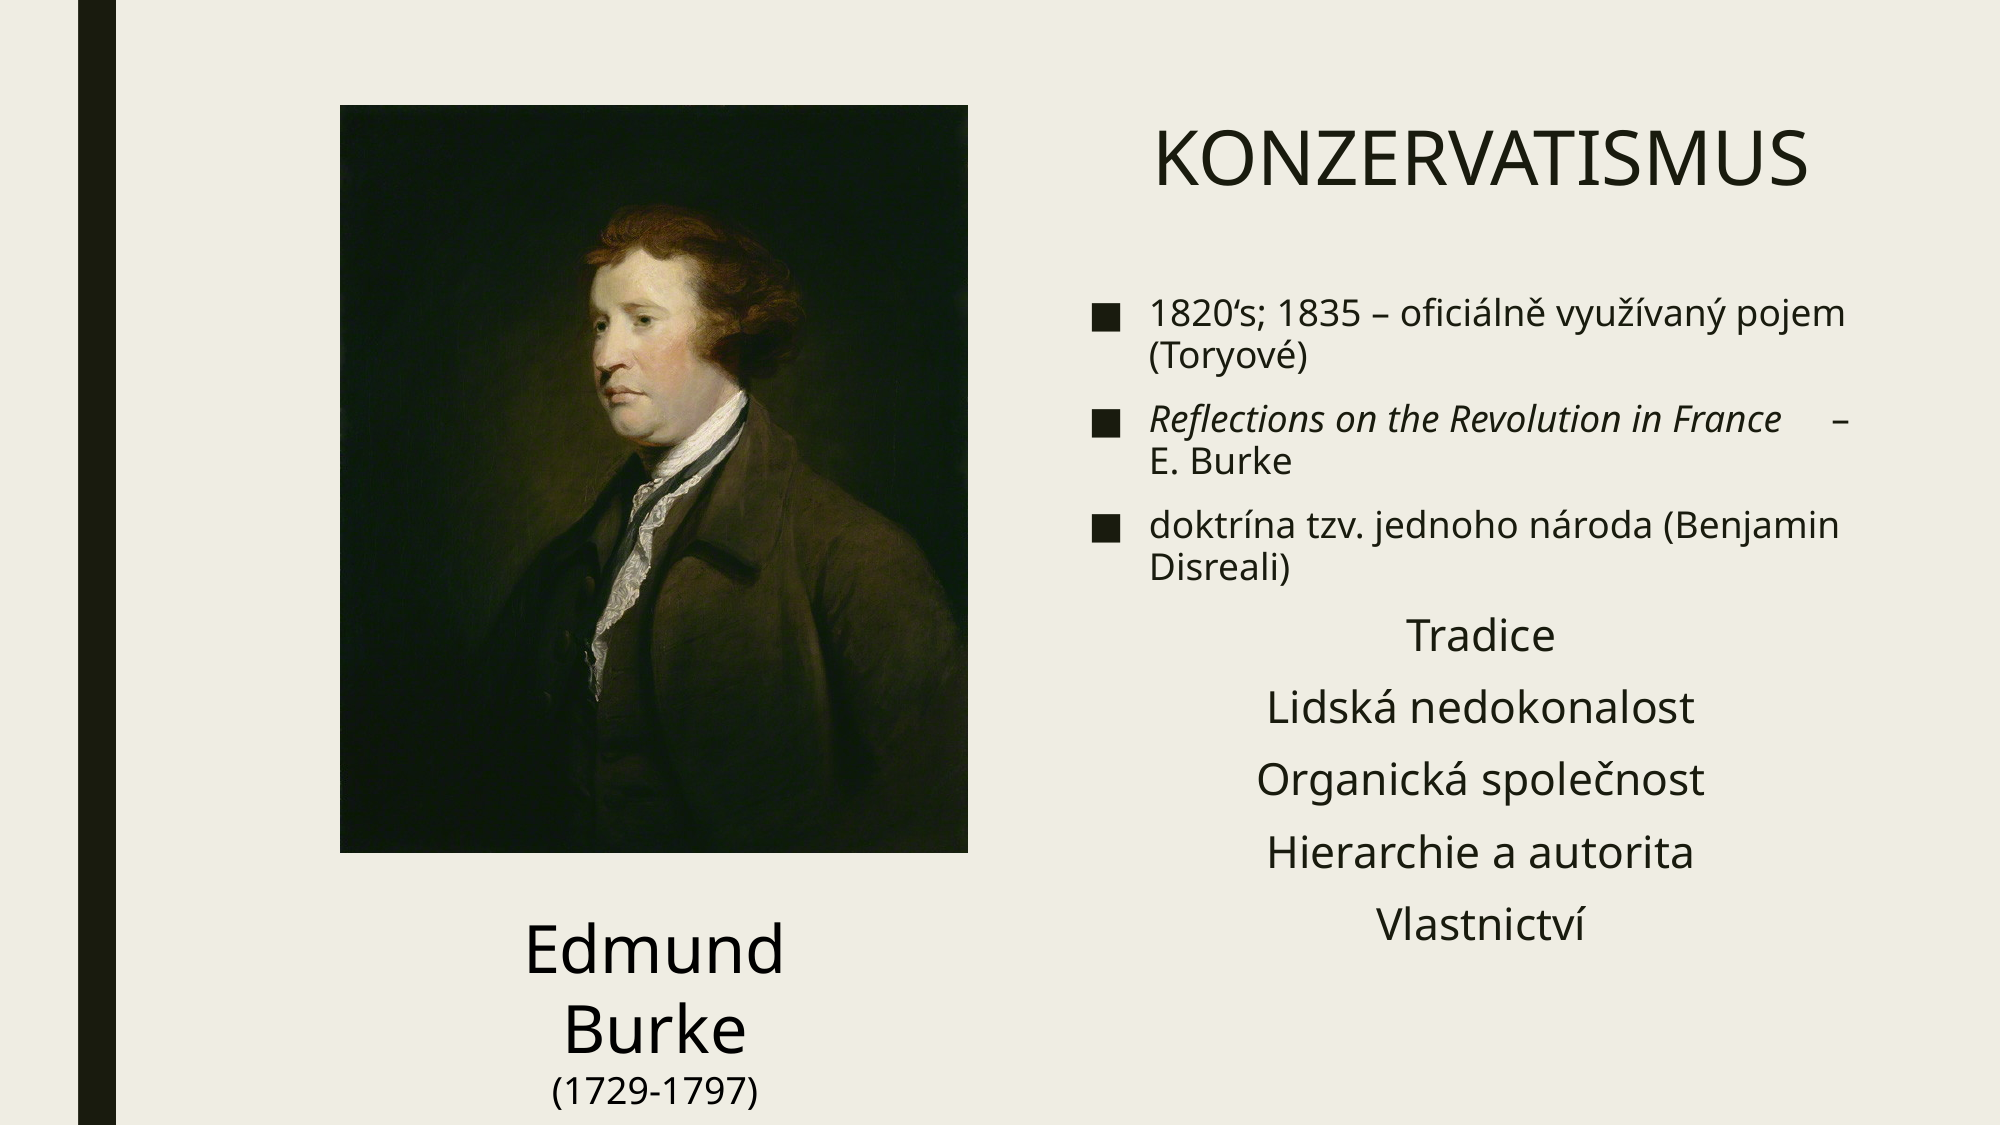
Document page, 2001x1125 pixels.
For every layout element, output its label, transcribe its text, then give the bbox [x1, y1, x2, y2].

text_box Edmund Burke (1729-1797) [426, 899, 884, 1120]
title KONZERVATISMUS [1073, 112, 1890, 265]
text_box [76, 0, 119, 1125]
list 1820‘s; 1835 – oficiálně využívaný pojem (Toryové) Reflections on the Revolution in France – E. Burke doktrína tzv. jednoho národa (Benjamin Disreali) Tradice Lidská nedokonalost Organická společnost Hierarchie a autorita Vlastnictví [1073, 285, 1890, 963]
picture [340, 105, 968, 853]
